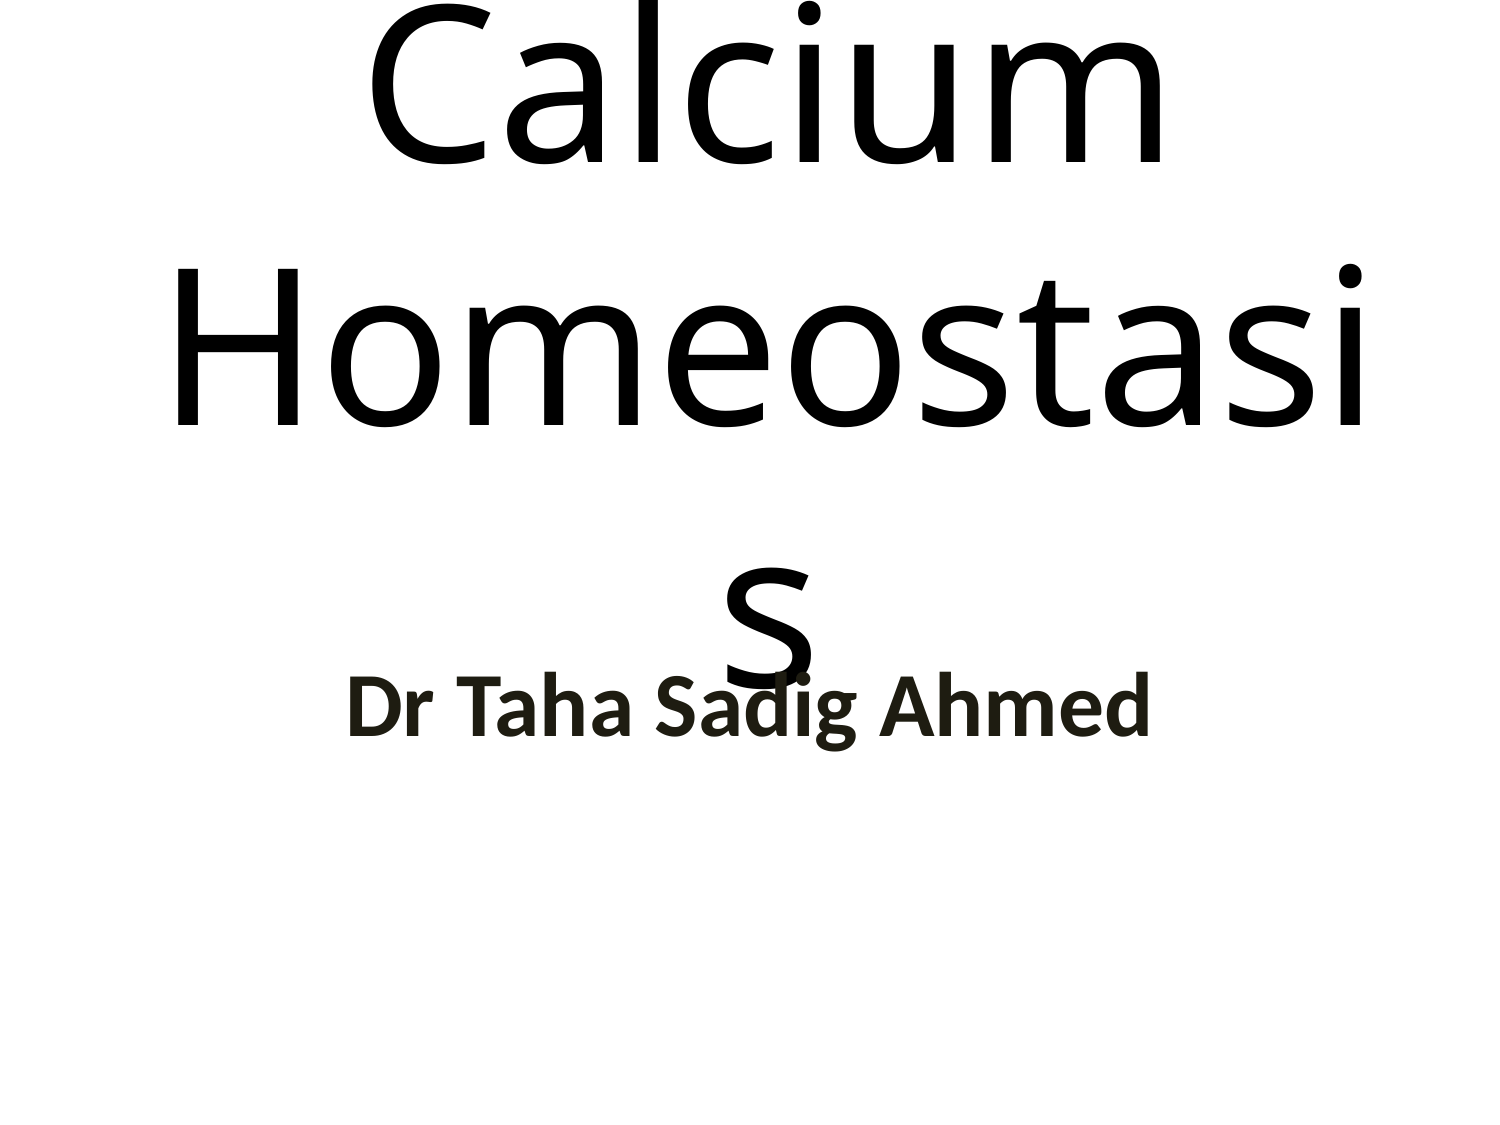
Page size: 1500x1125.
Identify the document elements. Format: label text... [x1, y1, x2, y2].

subtitle Dr Taha Sadig Ahmed [224, 637, 1276, 926]
title Calcium Homeostasis [99, 99, 1438, 576]
